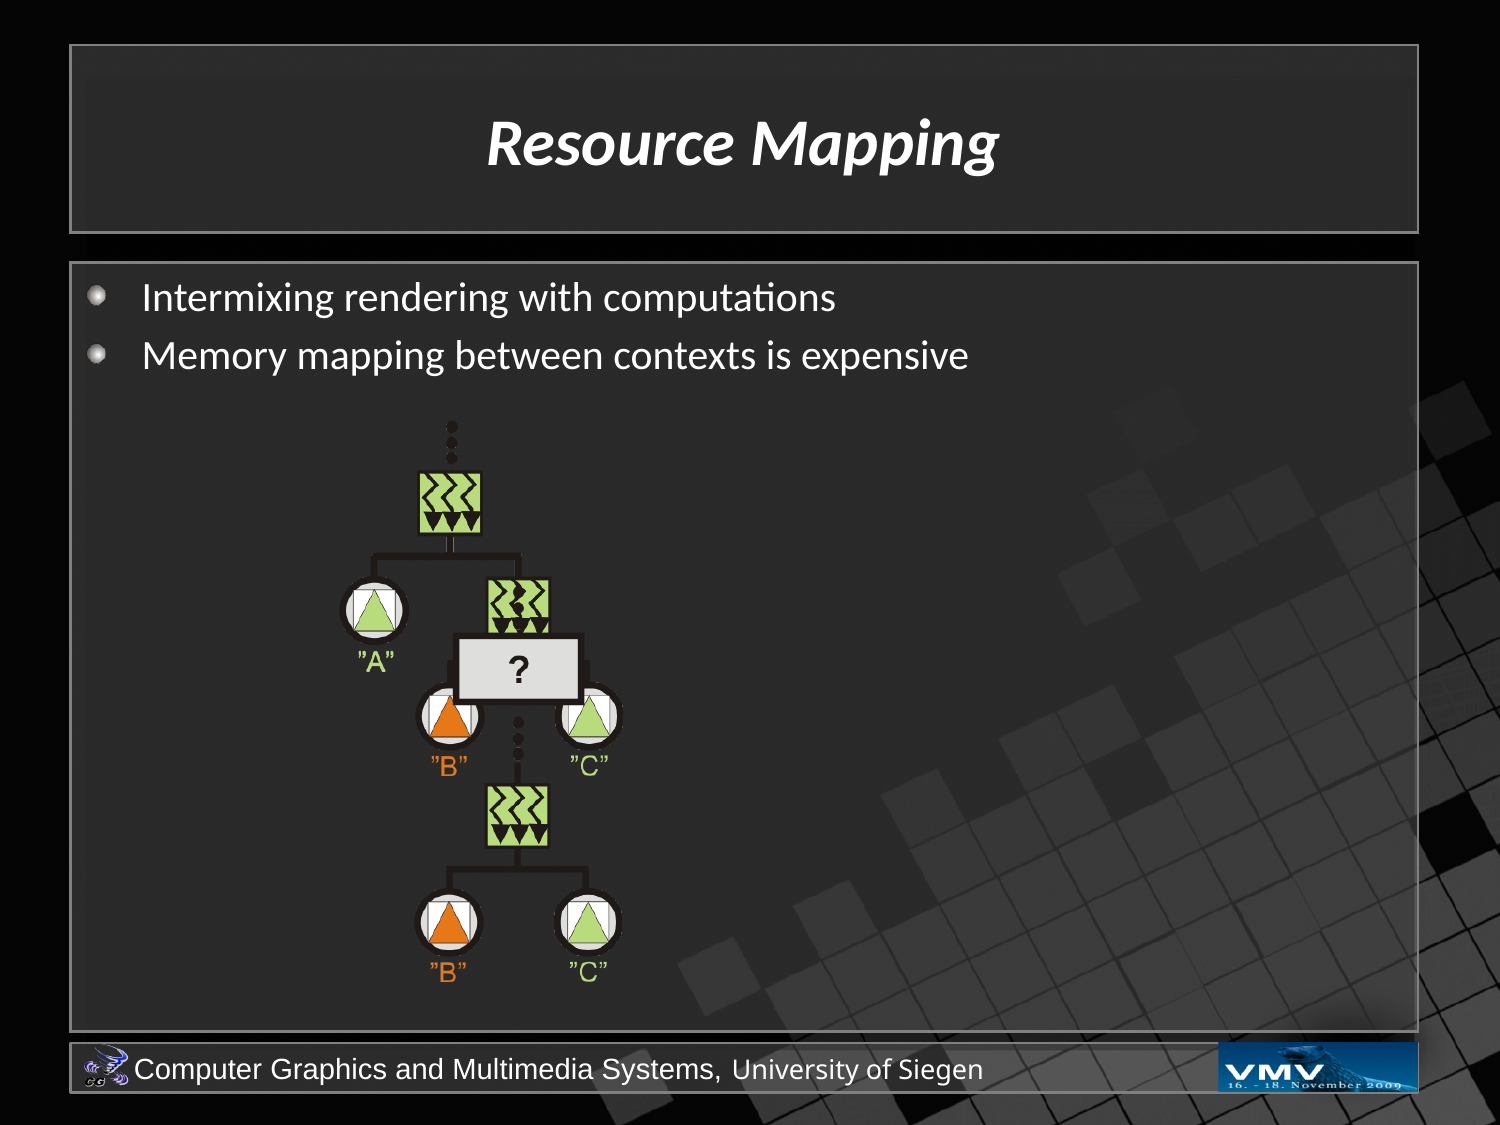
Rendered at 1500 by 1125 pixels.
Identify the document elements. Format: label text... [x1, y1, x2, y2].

title Resource Mapping [69, 44, 1419, 234]
list Intermixing rendering with computations Memory mapping between contexts is expensive [69, 261, 1419, 1033]
picture [0, 0, 1500, 1125]
